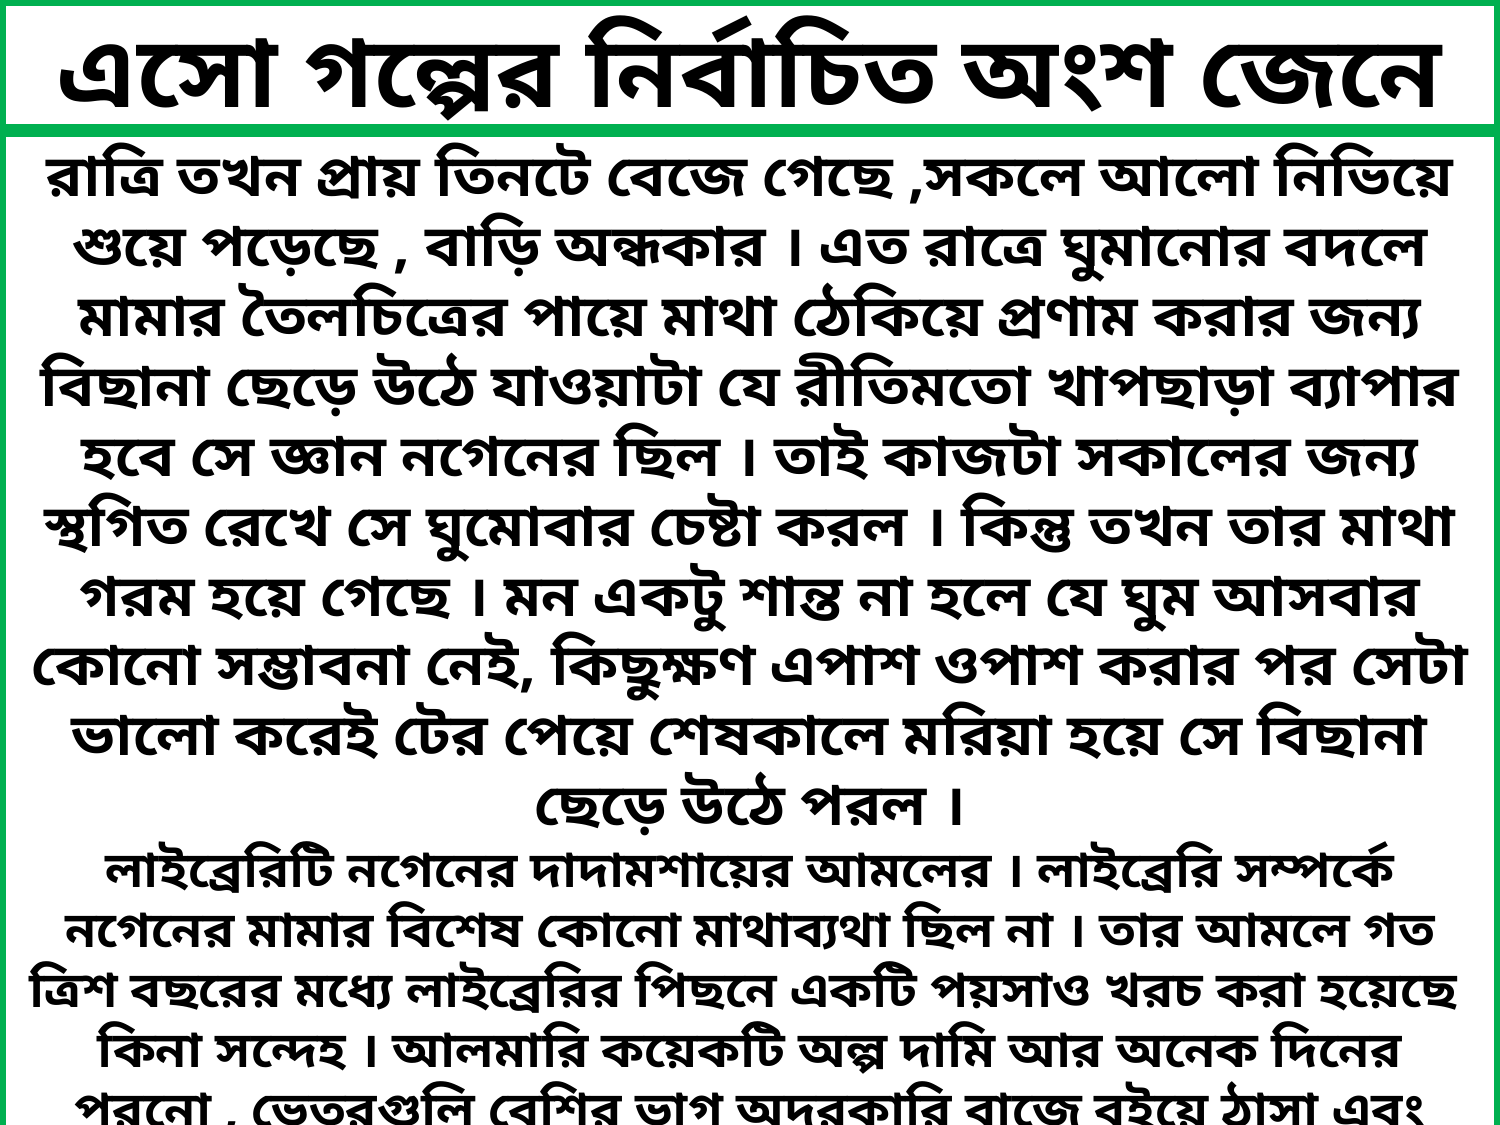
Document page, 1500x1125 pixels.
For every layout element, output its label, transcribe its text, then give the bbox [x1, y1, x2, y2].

text_box এসো গল্পের নির্বাচিত অংশ জেনে নিই [0, 0, 1500, 130]
text_box রাত্রি তখন প্রায় তিনটে বেজে গেছে ,সকলে আলো নিভিয়ে শুয়ে পড়েছে , বাড়ি অন্ধকার । এত রাত্রে ঘুমানোর বদলে মামার তৈলচিত্রের পায়ে মাথা ঠেকিয়ে প্রণাম করার জন্য বিছানা ছেড়ে উঠে যাওয়াটা যে রীতিমতো খাপছাড়া ব্যাপার হবে সে জ্ঞান নগেনের ছিল । তাই কাজটা সকালের জন্য স্থগিত রেখে সে ঘুমোবার চেষ্টা করল । কিন্তু তখন তার মাথা গরম হয়ে গেছে । মন একটু শান্ত না হলে যে ঘুম আসবার কোনো সম্ভাবনা নেই, কিছুক্ষণ এপাশ ওপাশ করার পর সেটা ভালো করেই টের পেয়ে শেষকালে মরিয়া হয়ে সে বিছানা ছেড়ে উঠে পরল । লাইব্রেরিটি নগেনের দাদামশায়ের আমলের । লাইব্রেরি সম্পর্কে নগেনের মামার বিশেষ কোনো মাথাব্যথা ছিল না । তার আমলে গত ত্রিশ বছরের মধ্যে লাইব্রেরির পিছনে একটি পয়সাও খরচ করা হয়েছে কিনা সন্দেহ । আলমারি কয়েকটি অল্প দামি আর অনেক দিনের পুরনো , ভেতরগুলি বেশির ভাগ অদরকারি বাজে বইয়ে ঠাসা এবং উপরে বহুকালের ছেঁড়া মাসিকপত্র আর নানা রকম ভাঙাচোরা ঘরোয়া জিনিস গাদা করা । টেবিলটি এবং চেয়ার কয়েকটি খুব সম্ভব অন্য ঘর থেকে পেনশন পেয়ে এ ঘরে স্থান পেয়েছে । তিনটি বড় বড় তৈলচিত্র , সস্তা ফ্রেমে বাঁধানো কয়েকটা সাধারণ রঙিন ছবি ও ফটো টাঙানো । তা ছাড়া কয়েকটা পুরানো ছবি আছে – কোনোটাতে ডিসেম্বর , কোনোটাতে চৈত্রমাসের বারো তারিখ লেখা কাগজের ফলক এখনো ঝুলছে । [0, 130, 1500, 1125]
